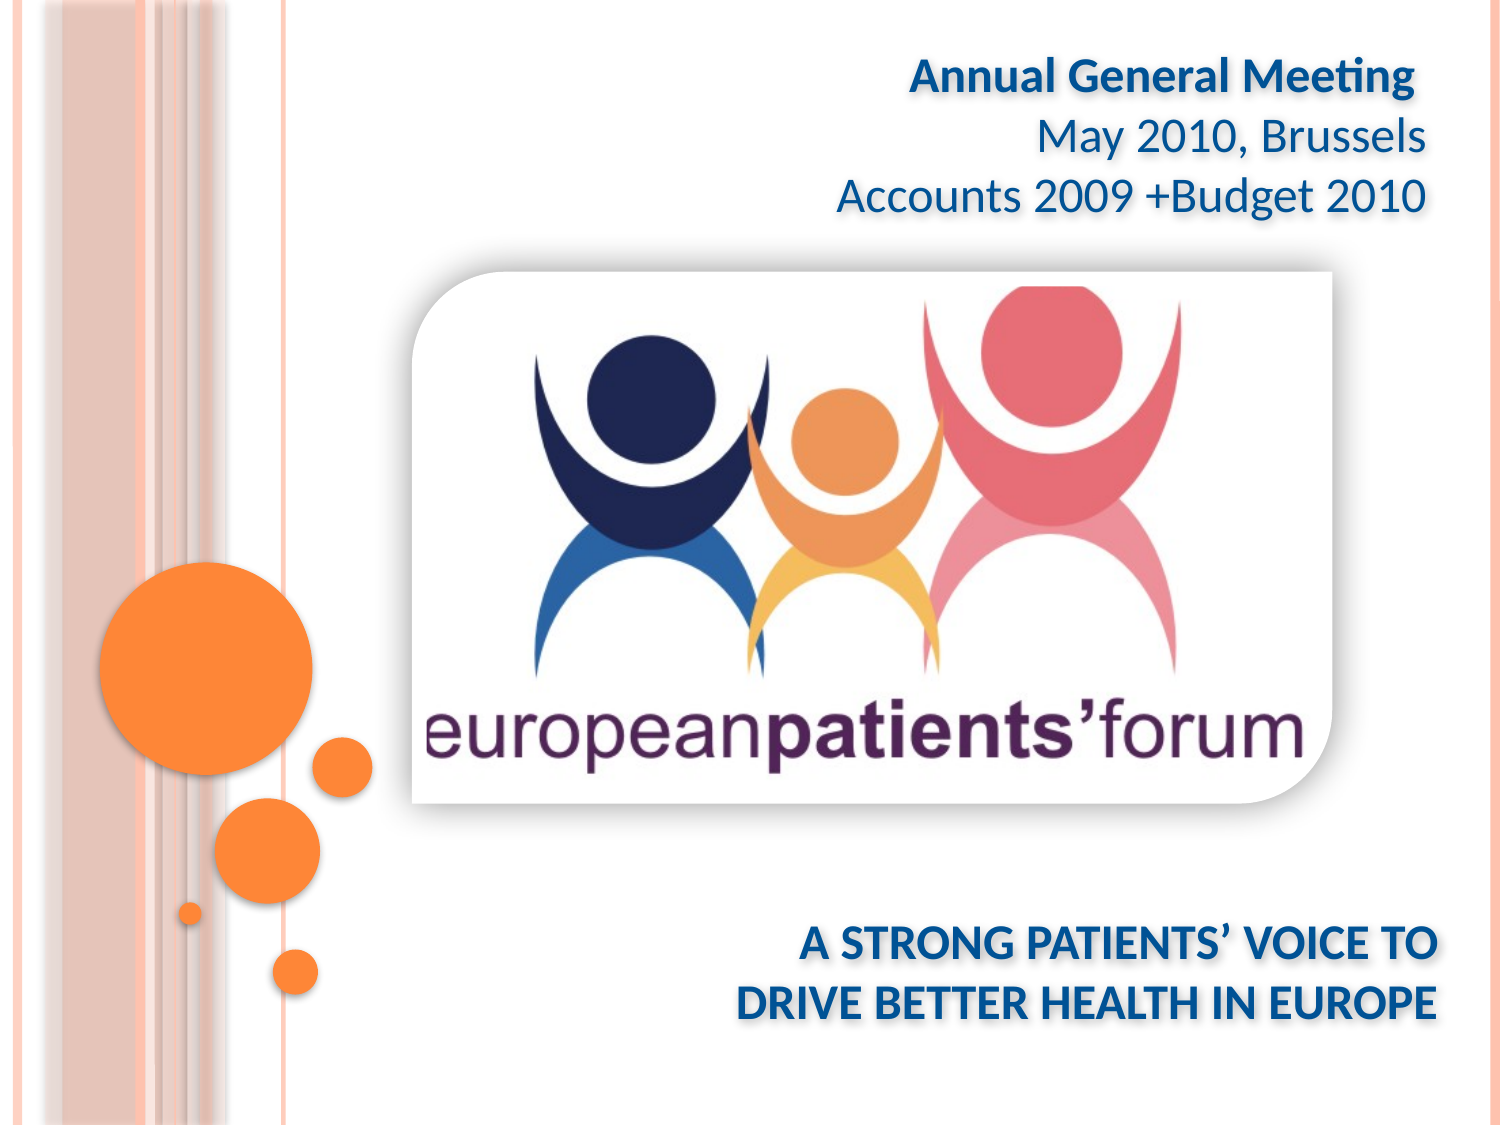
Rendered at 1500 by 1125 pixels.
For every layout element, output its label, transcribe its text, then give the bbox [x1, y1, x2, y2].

text_box Annual General Meeting May 2010, Brussels Accounts 2009 +Budget 2010 [597, 35, 1442, 290]
picture [418, 278, 1326, 797]
text_box A STRONG PATIENTS’ VOICE TO DRIVE BETTER HEALTH IN EUROPE [703, 902, 1453, 1098]
